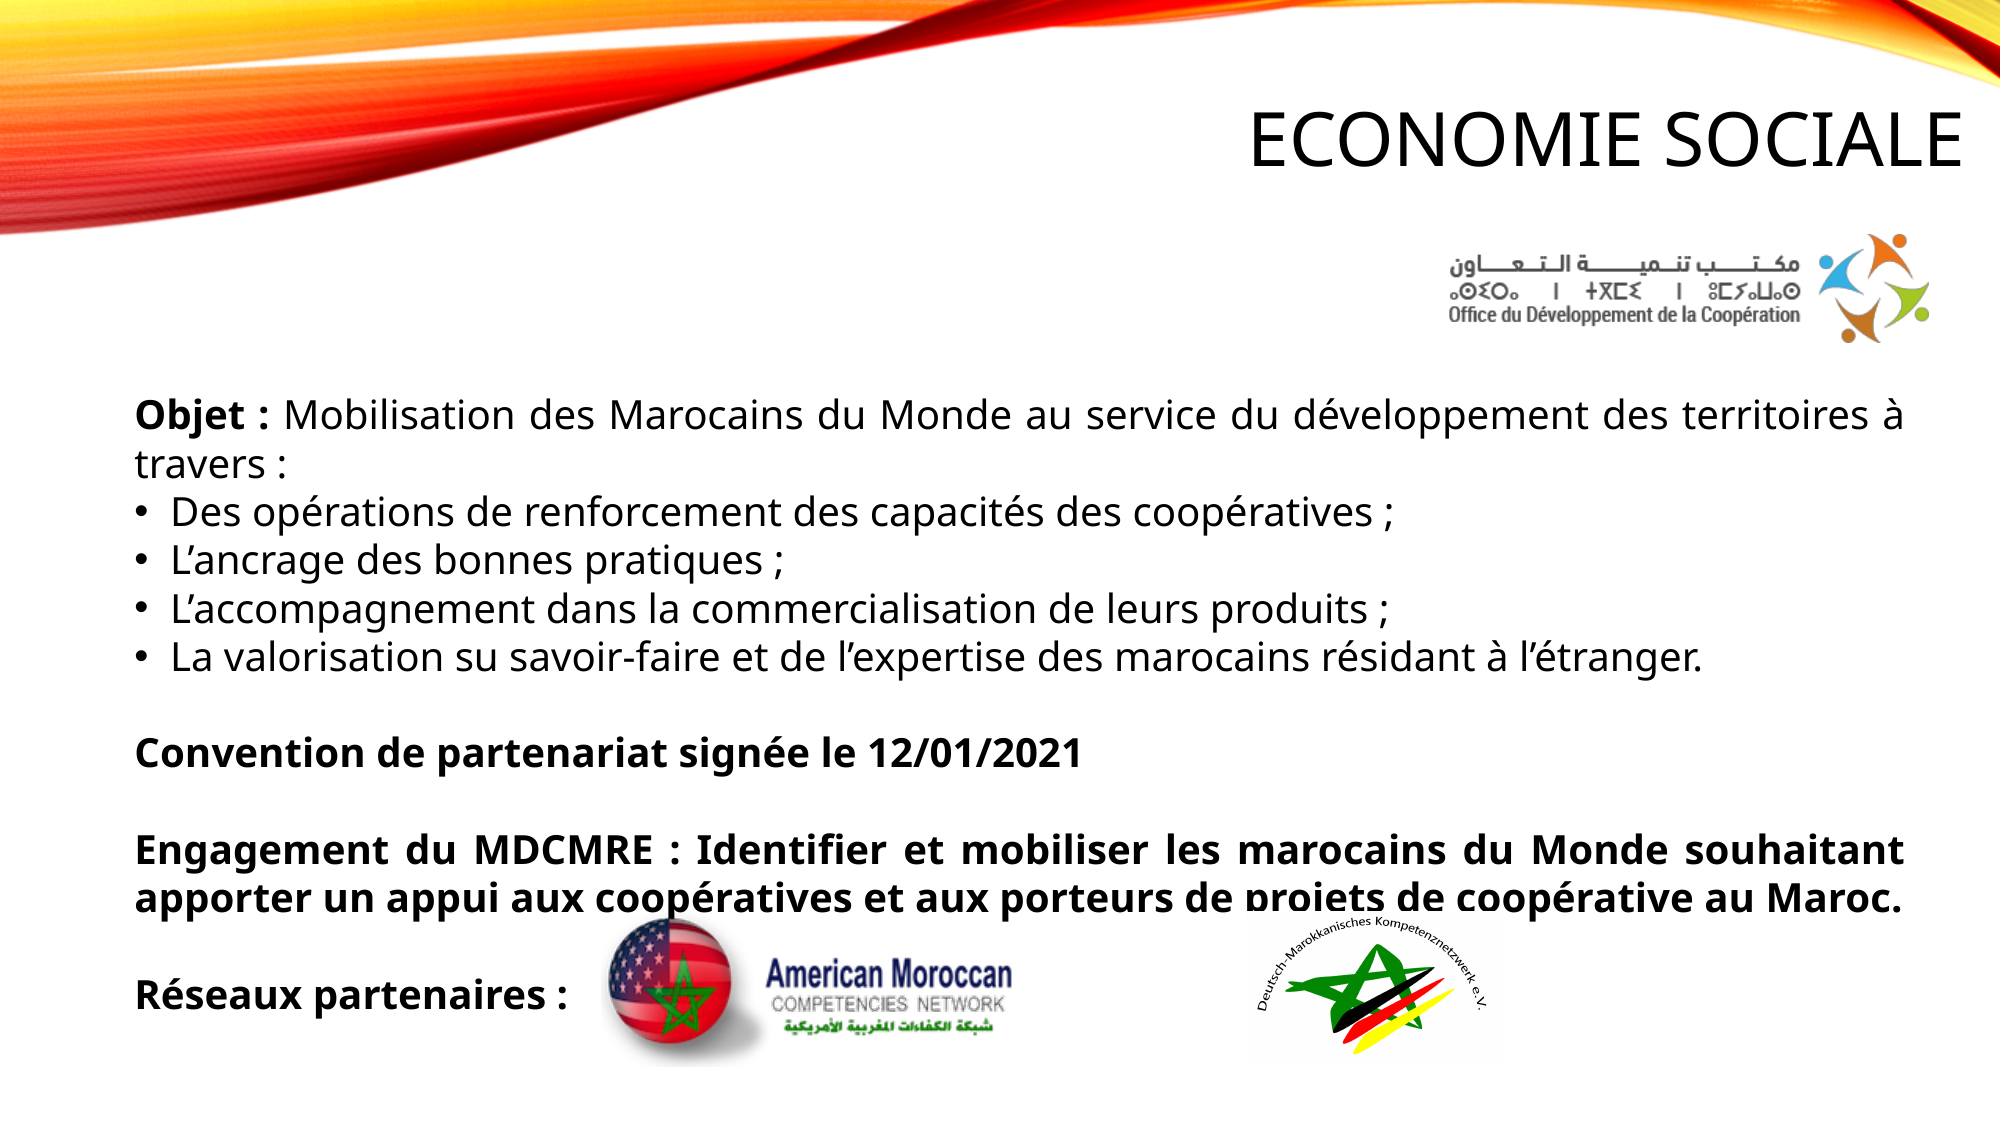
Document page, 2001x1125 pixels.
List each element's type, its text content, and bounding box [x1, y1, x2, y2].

list Objet : Mobilisation des Marocains du Monde au service du développement des territoires à travers : Des opérations de renforcement des capacités des coopératives ; L’ancrage des bonnes pratiques ; L’accompagnement dans la commercialisation de leurs produits ; La valorisation su savoir-faire et de l’expertise des marocains résidant à l’étranger. Convention de partenariat signée le 12/01/2021 Engagement du MDCMRE : Identifier et mobiliser les marocains du Monde souhaitant apporter un appui aux coopératives et aux porteurs de projets de coopérative au Maroc. Réseaux partenaires : [119, 382, 1922, 1067]
picture [1448, 234, 1929, 343]
picture [0, 0, 2000, 237]
picture [601, 911, 1021, 1067]
title Economie Sociale [355, 47, 1981, 237]
picture [1245, 911, 1503, 1061]
